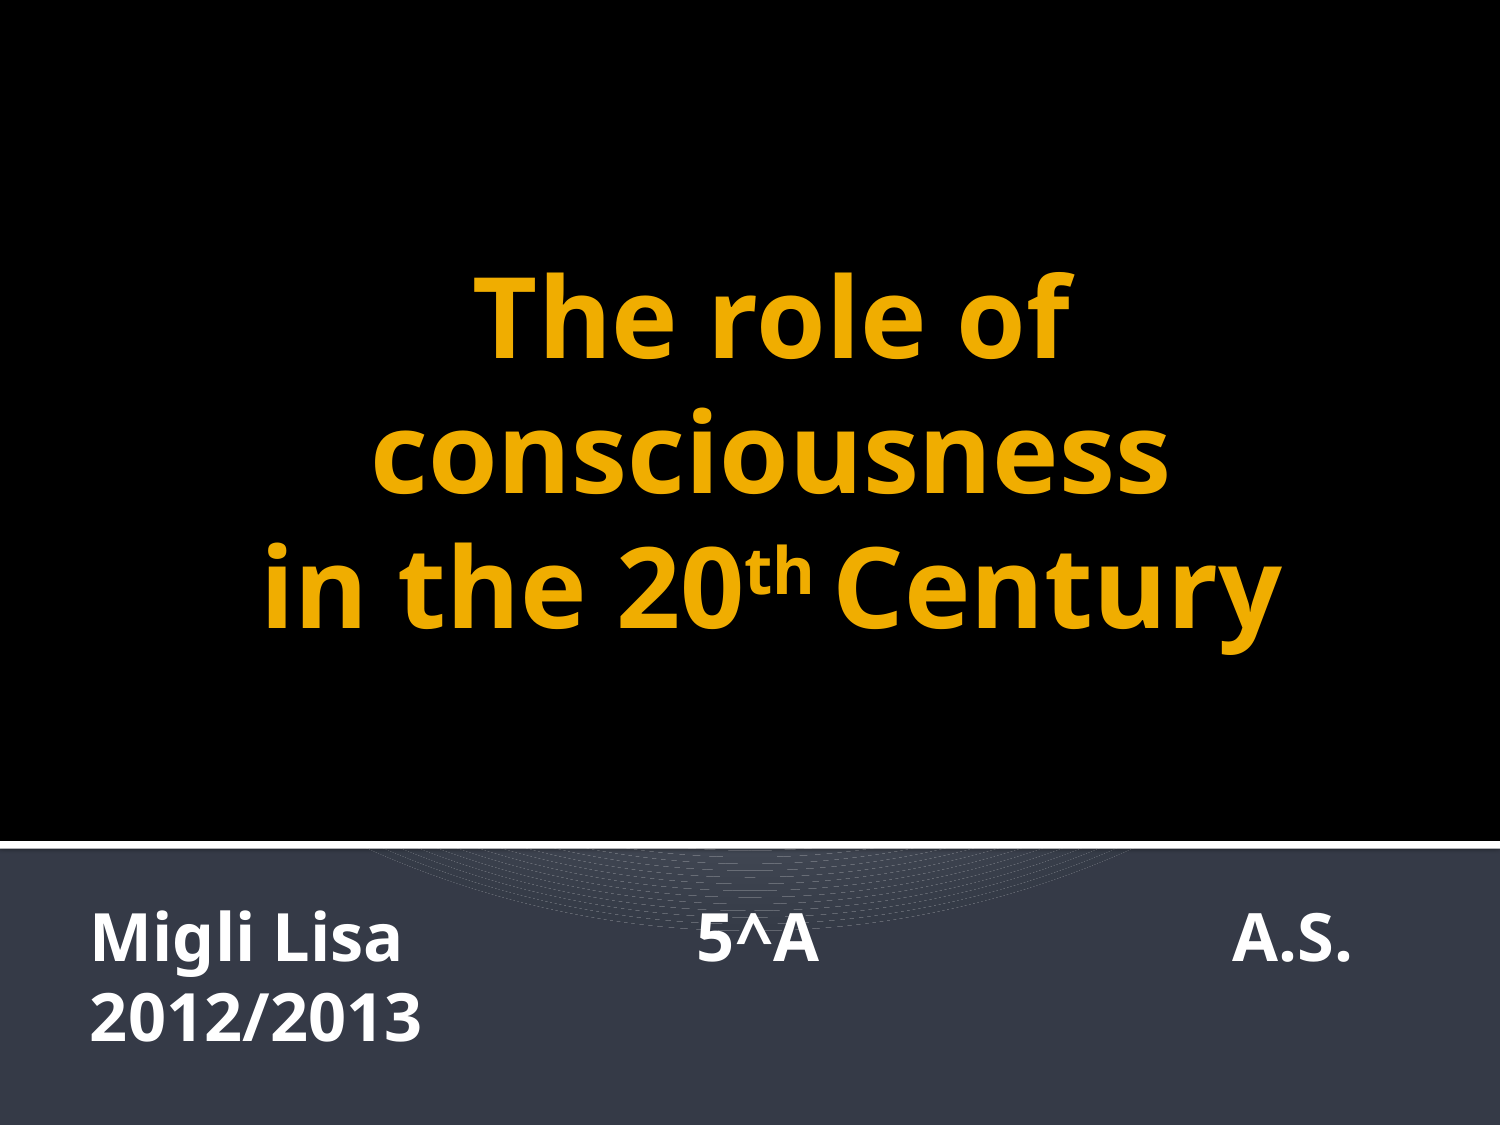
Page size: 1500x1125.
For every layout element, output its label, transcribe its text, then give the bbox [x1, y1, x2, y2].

subtitle Migli Lisa 5^A A.S. 2012/2013 [70, 808, 1500, 1055]
title The role of consciousness in the 20th Century [70, 246, 1465, 488]
